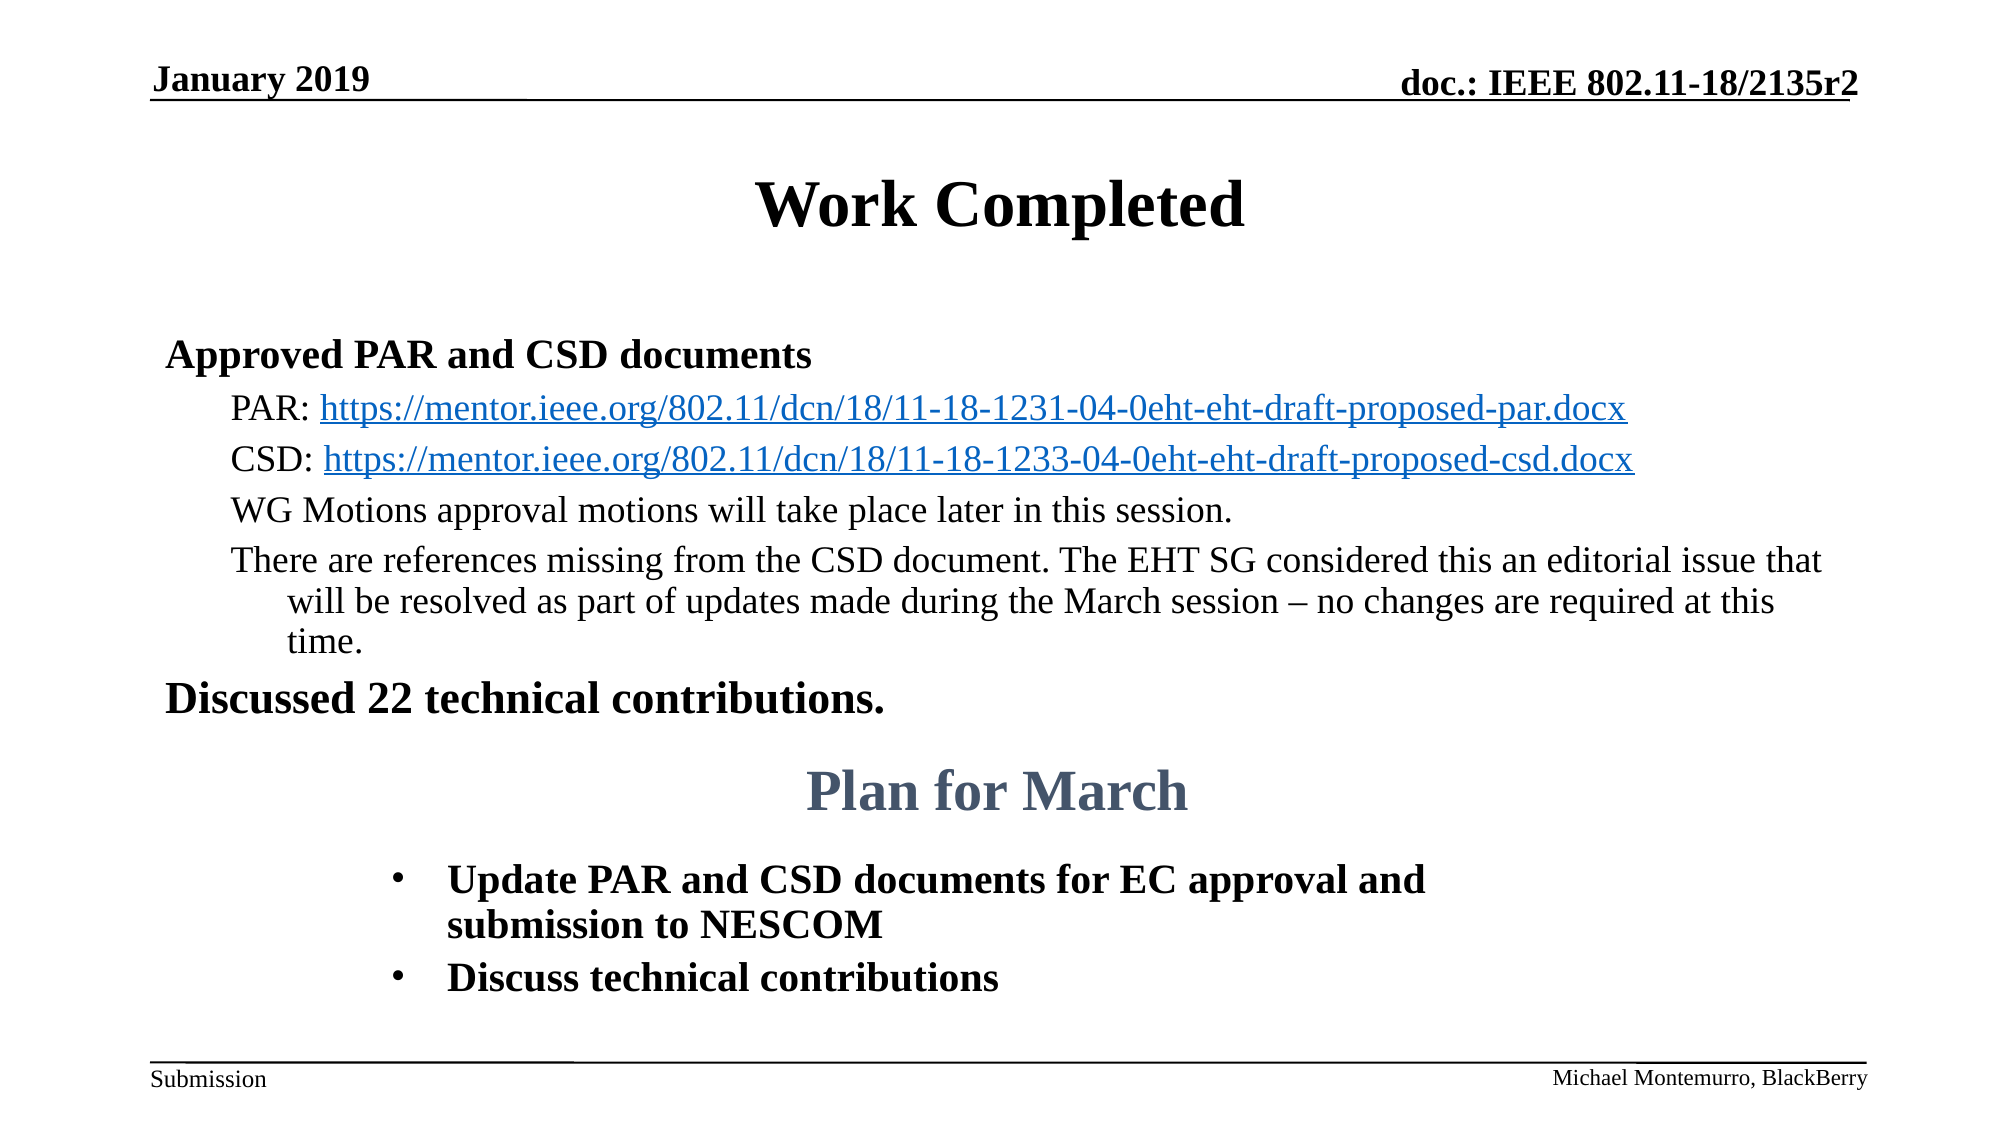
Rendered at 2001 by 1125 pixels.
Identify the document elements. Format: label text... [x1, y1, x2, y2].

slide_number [152, 54, 563, 100]
title Work Completed [149, 112, 1850, 288]
footer Michael Montemurro, BlackBerry [1171, 1061, 1869, 1093]
text_box Plan for March [360, 699, 1636, 875]
list Approved PAR and CSD documents PAR: https://mentor.ieee.org/802.11/dcn/18/11-18-1231-04-0eht-eht-draft-proposed-par.docx CSD: https://mentor.ieee.org/802.11/dcn/18/11-18-1233-04-0eht-eht-draft-proposed-csd.docx WG Motions approval motions will take place later in this session. There are references missing from the CSD document. The EHT SG considered this an editorial issue that will be resolved as part of updates made during the March session – no changes are required at this time. Discussed 22 technical contributions. [149, 324, 1850, 1000]
text_box Update PAR and CSD documents for EC approval and submission to NESCOM Discuss technical contributions [375, 849, 1613, 1063]
